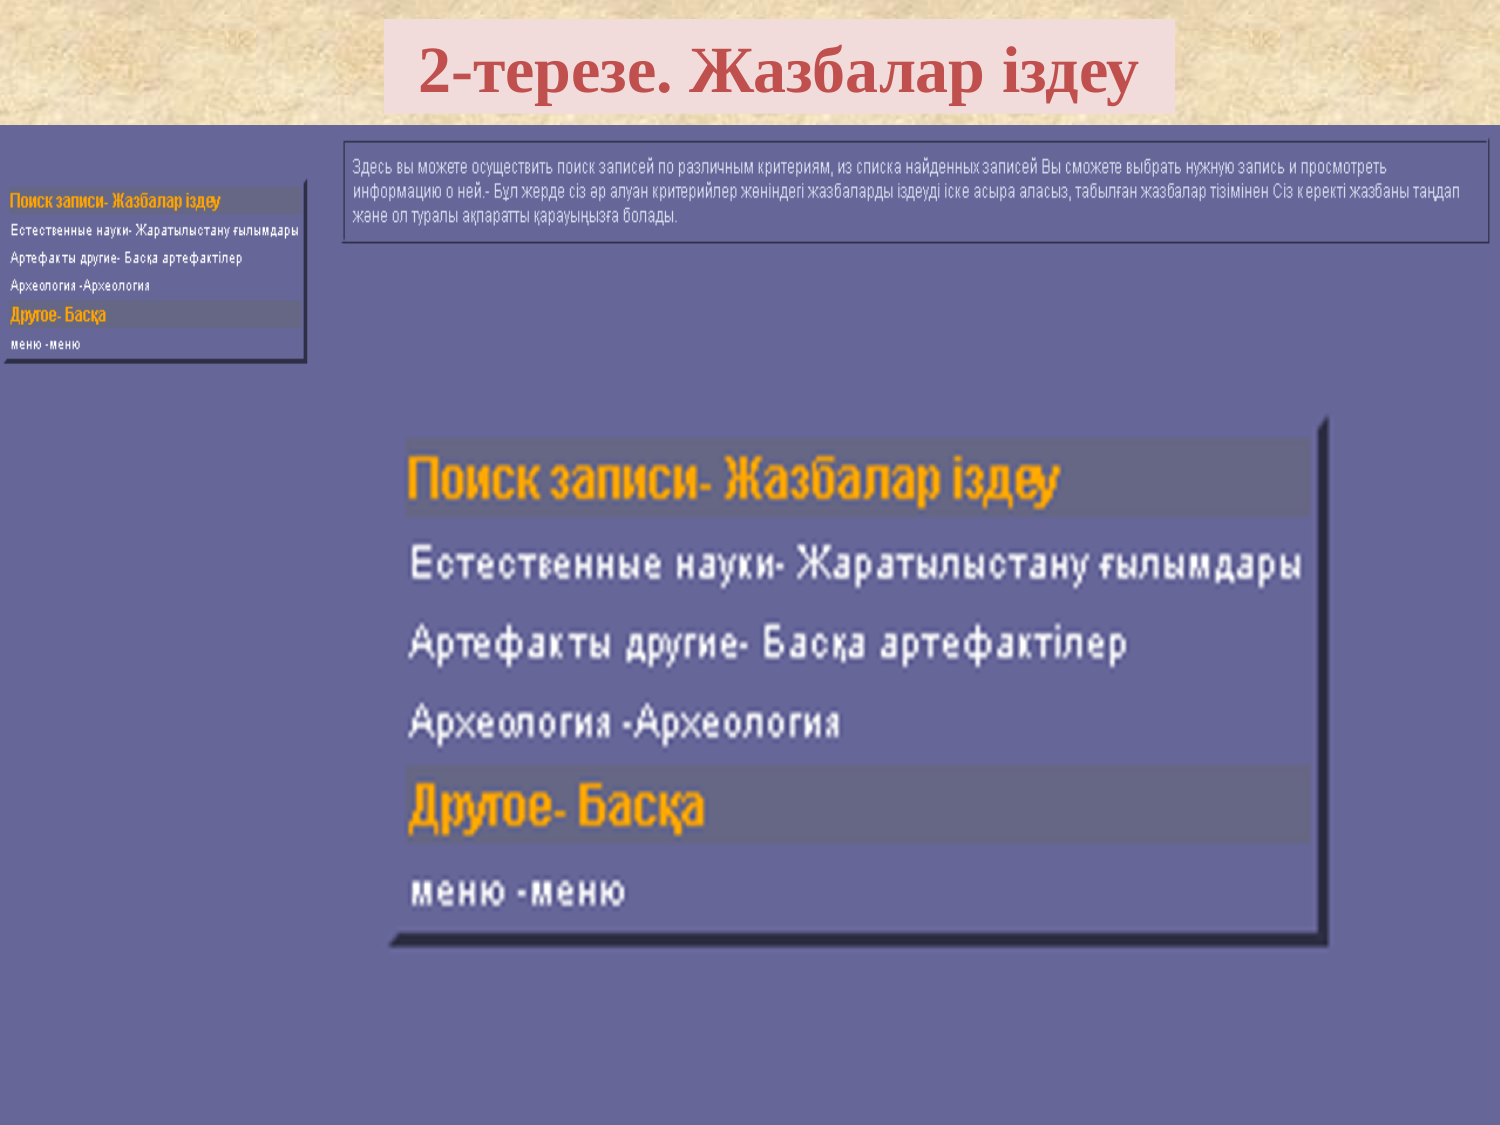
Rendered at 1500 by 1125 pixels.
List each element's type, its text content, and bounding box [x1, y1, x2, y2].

picture [0, 0, 1500, 1125]
title 2-терезе. Жазбалар іздеу [383, 19, 1176, 114]
